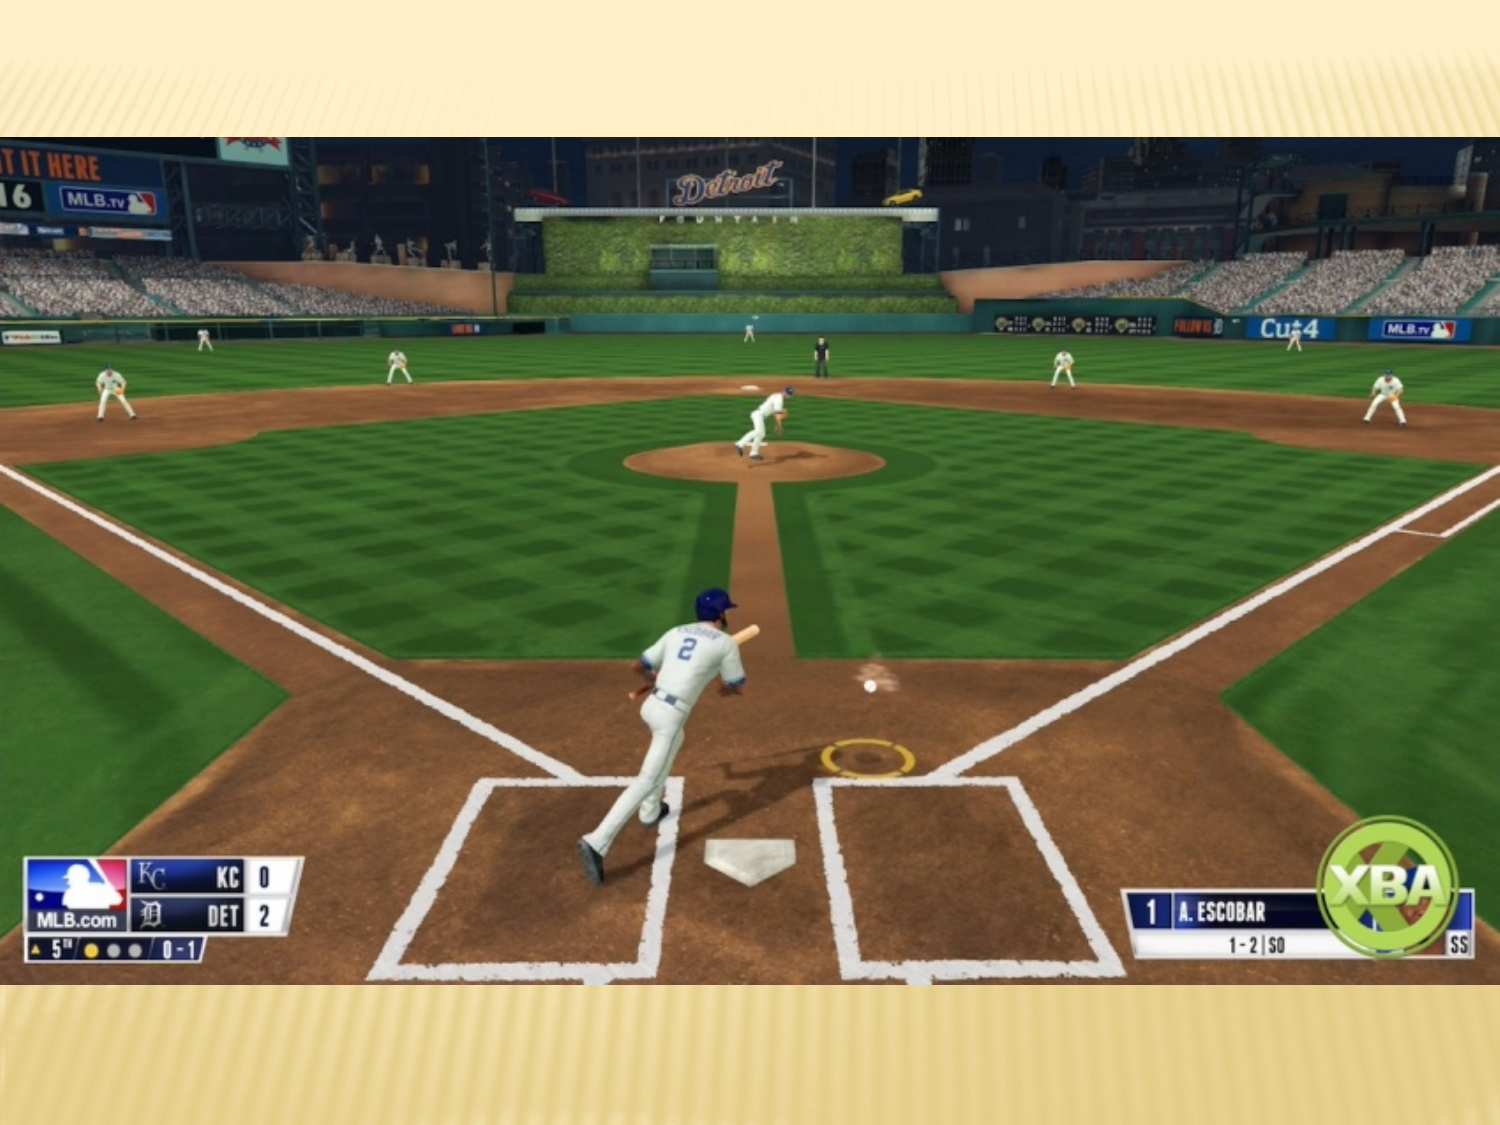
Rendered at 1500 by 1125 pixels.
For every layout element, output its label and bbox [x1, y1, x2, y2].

picture [0, 137, 1500, 985]
